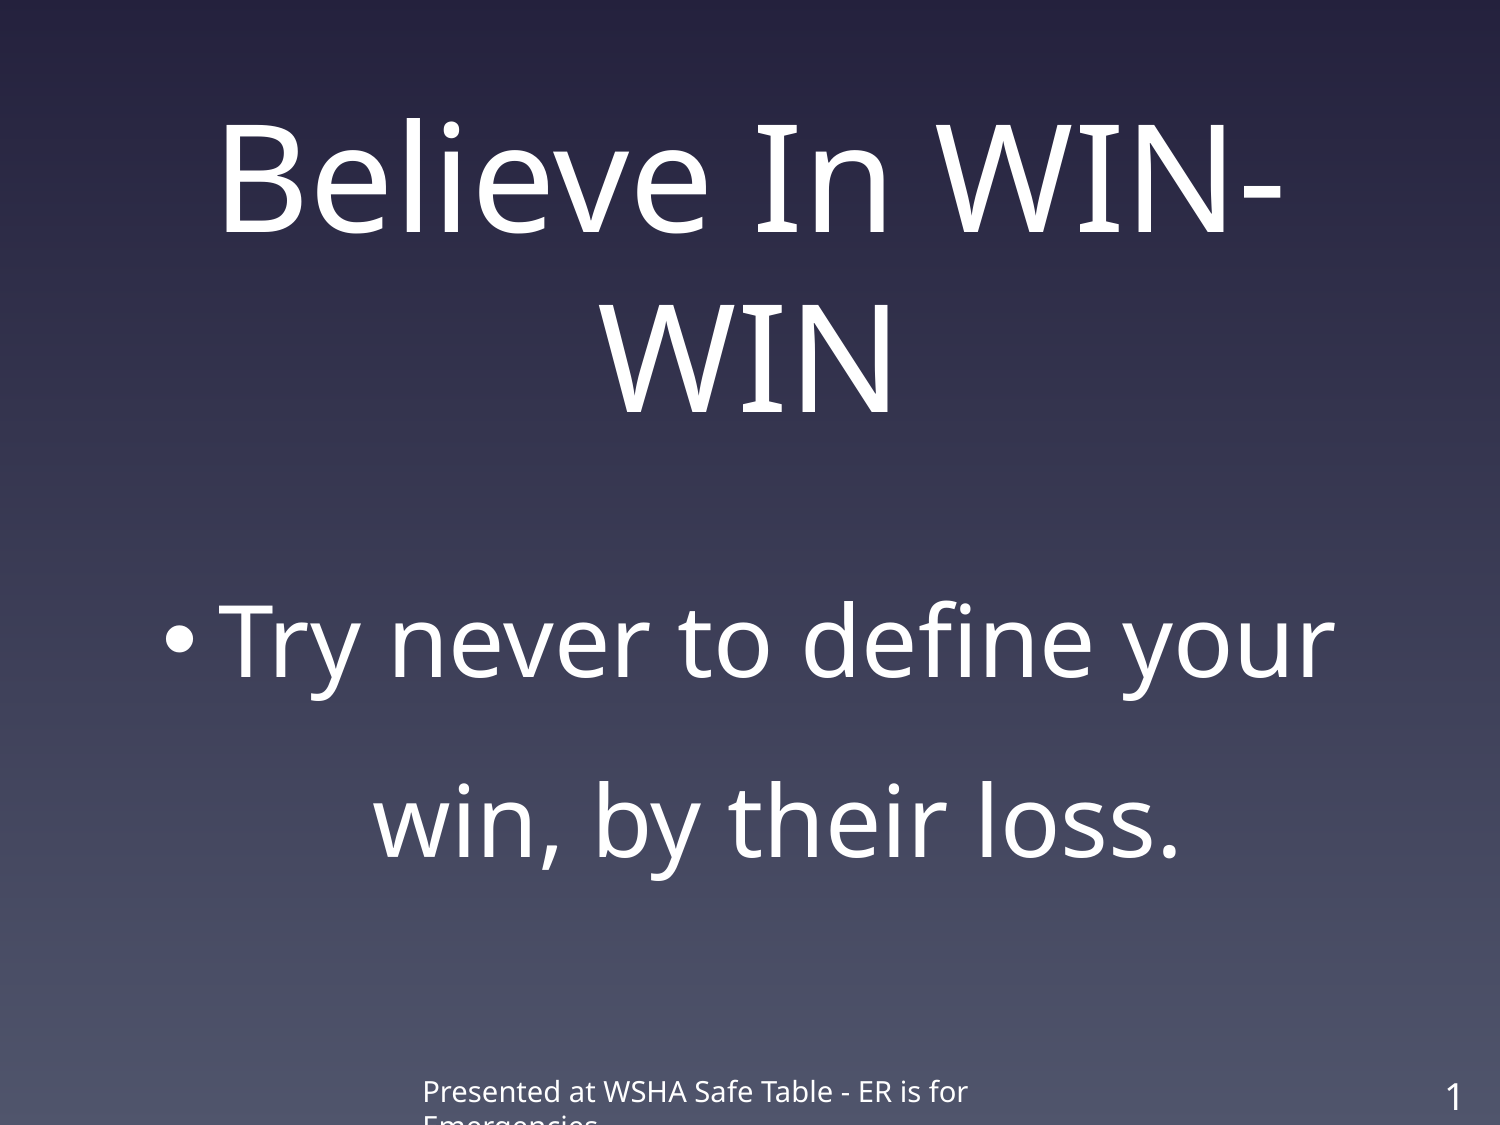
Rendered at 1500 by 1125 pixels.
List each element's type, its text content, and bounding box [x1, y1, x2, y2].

title Believe In WIN-WIN [75, 75, 1425, 263]
text_box Presented at WSHA Safe Table - ER is for Emergencies [407, 1065, 1123, 1125]
text_box 14 [1429, 1065, 1500, 1125]
list Try never to define your win, by their loss. [75, 390, 1425, 1005]
